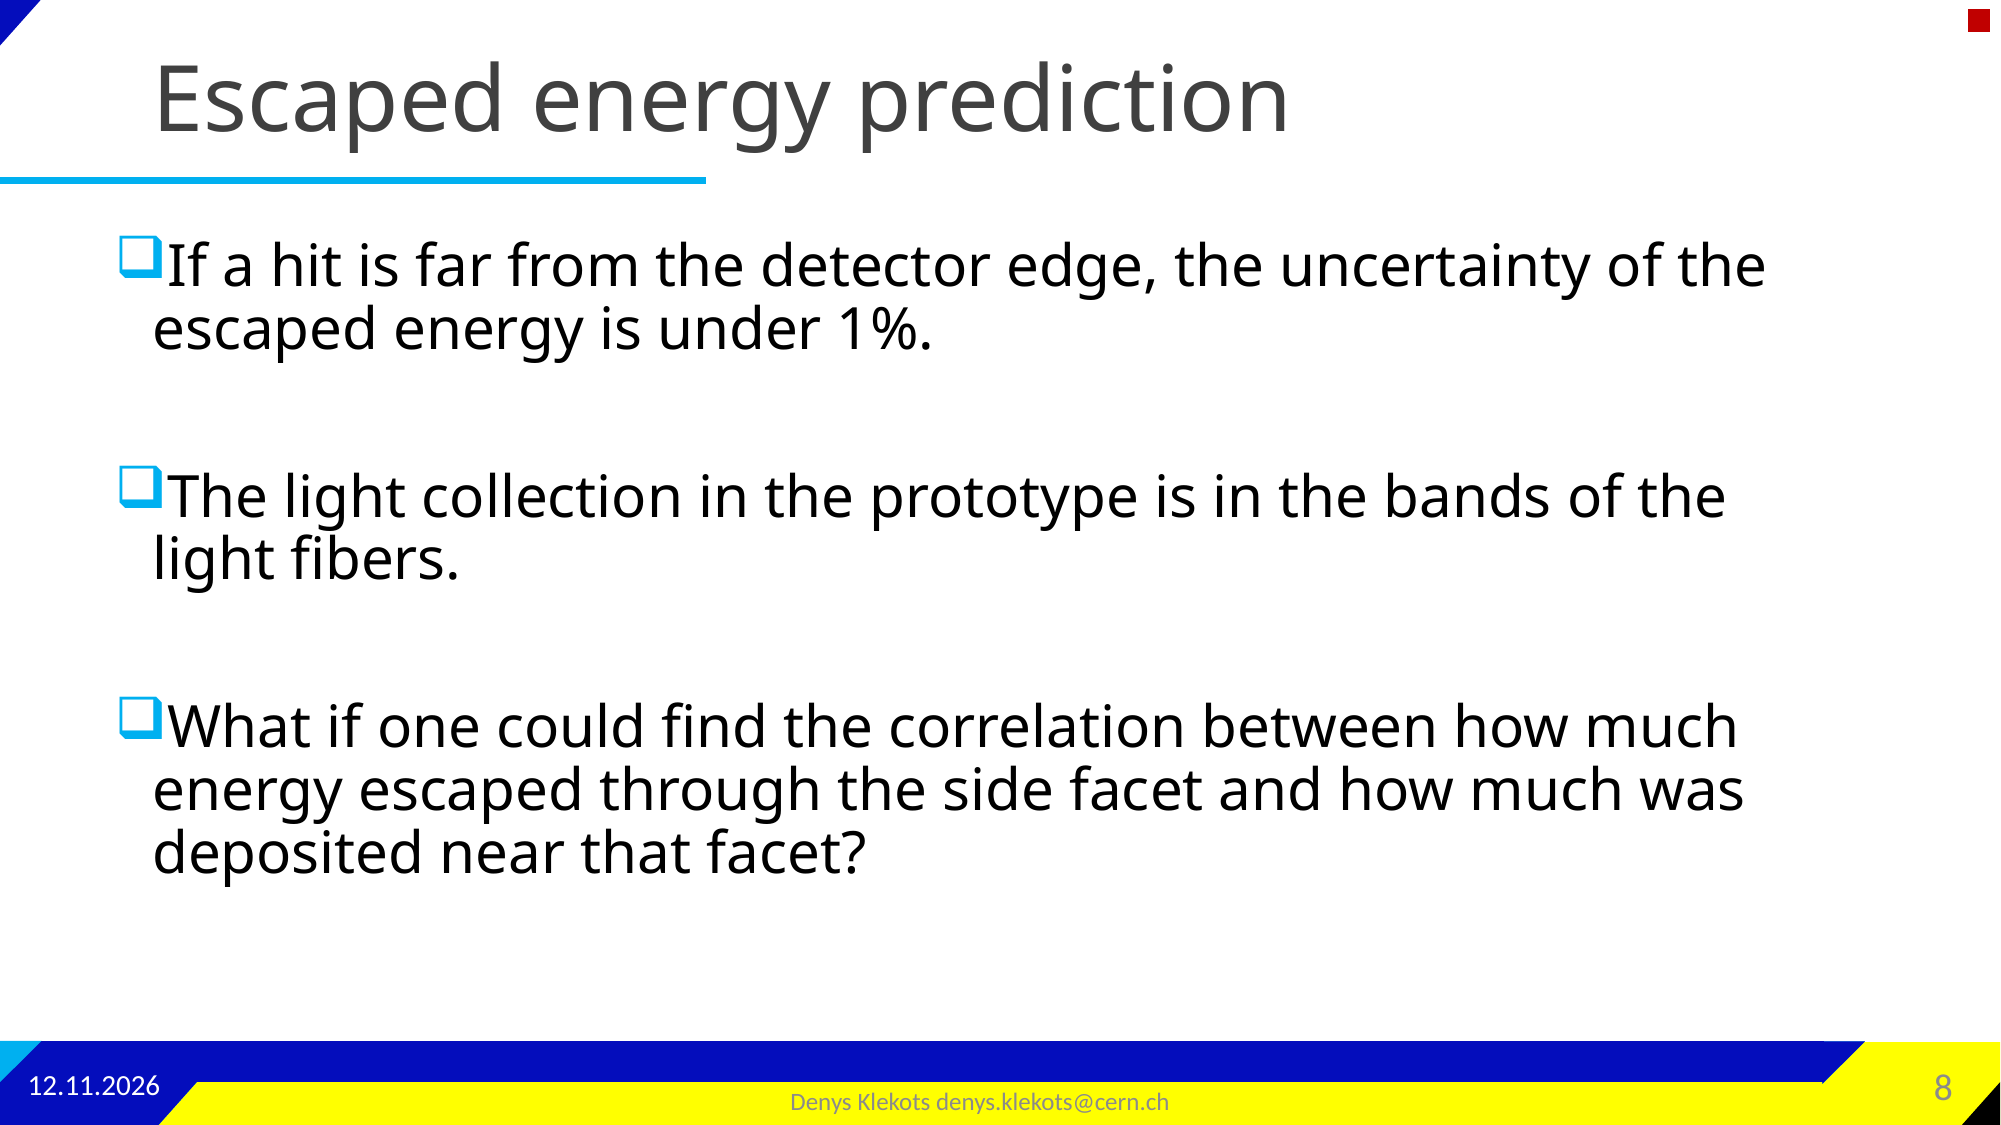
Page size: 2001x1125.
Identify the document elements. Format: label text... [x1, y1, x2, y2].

title Escaped energy prediction [137, 22, 1863, 181]
slide_number 8 [1842, 1055, 1968, 1116]
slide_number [12, 1053, 188, 1114]
footer Denys Klekots denys.klekots@cern.ch [642, 1070, 1318, 1125]
list If a hit is far from the detector edge, the uncertainty of the escaped energy is under 1%. The light collection in the prototype is in the bands of the light fibers. What if one could find the correlation between how much energy escaped through the side facet and how much was deposited near that facet? [99, 228, 1825, 943]
